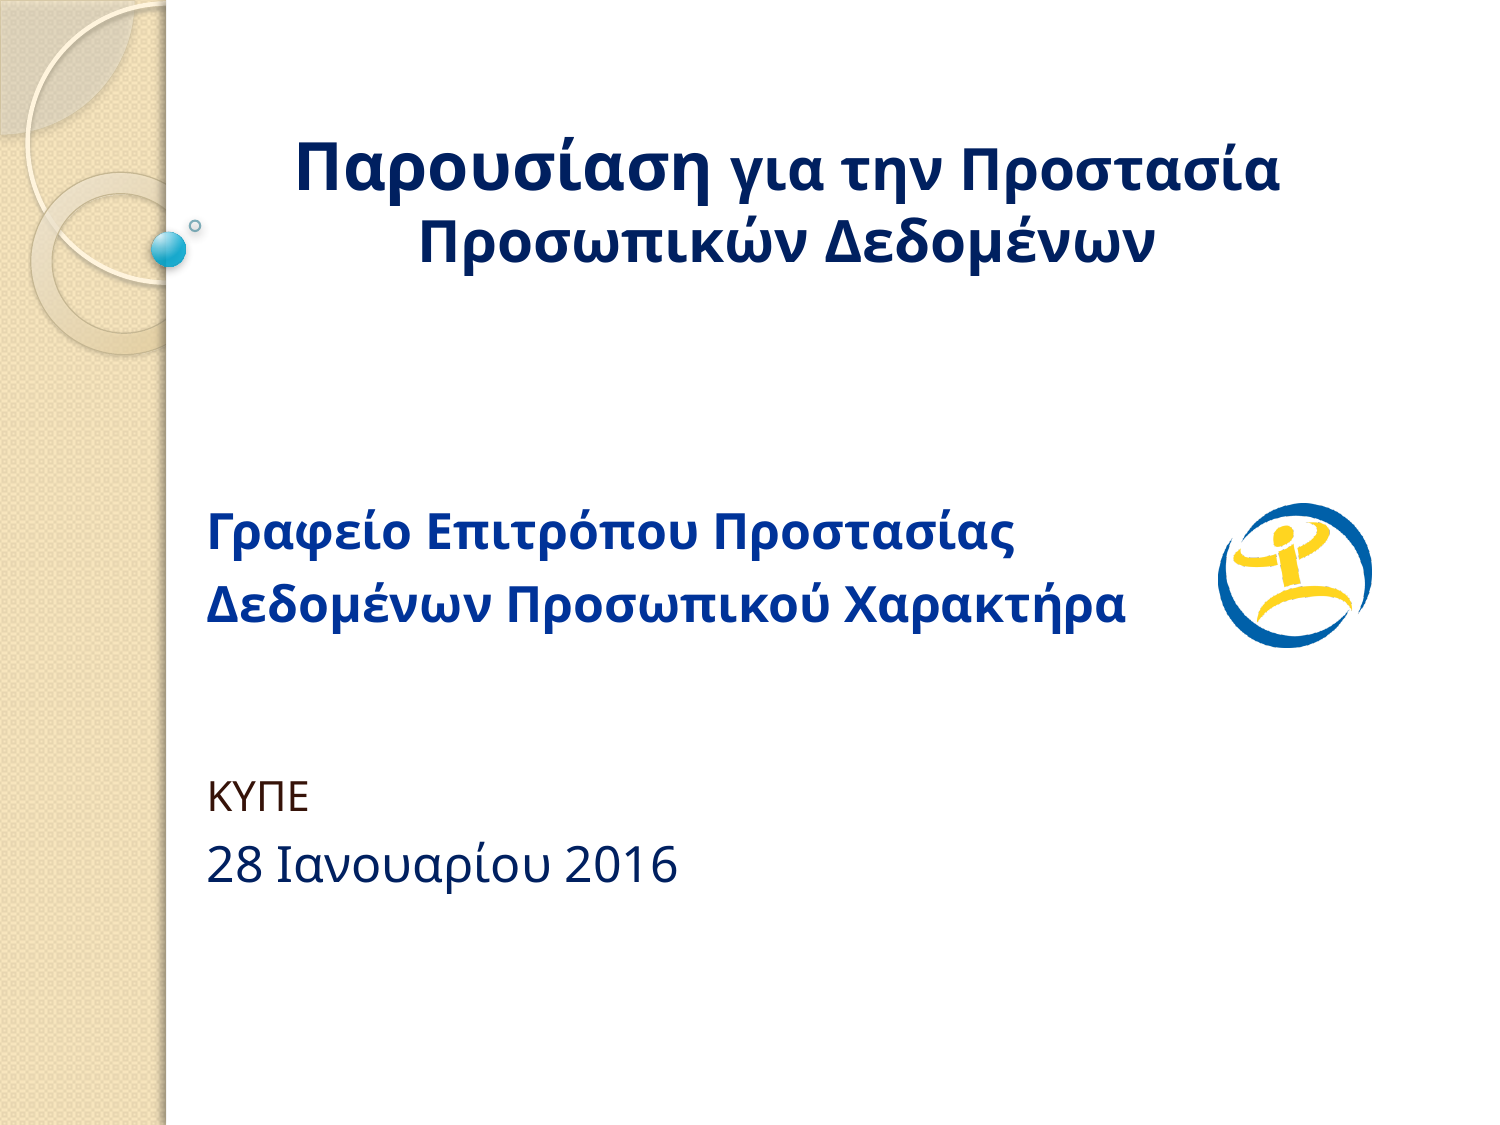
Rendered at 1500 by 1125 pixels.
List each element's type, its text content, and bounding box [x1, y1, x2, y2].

subtitle Γραφείο Επιτρόπου Προστασίας Δεδομένων Προσωπικού Χαρακτήρα ΚΥΠΕ 28 Ιανουαρίου 2016 [187, 375, 1418, 1064]
title Παρουσίαση για την Προστασία Προσωπικών Δεδομένων [175, 75, 1400, 282]
picture [1218, 503, 1372, 649]
